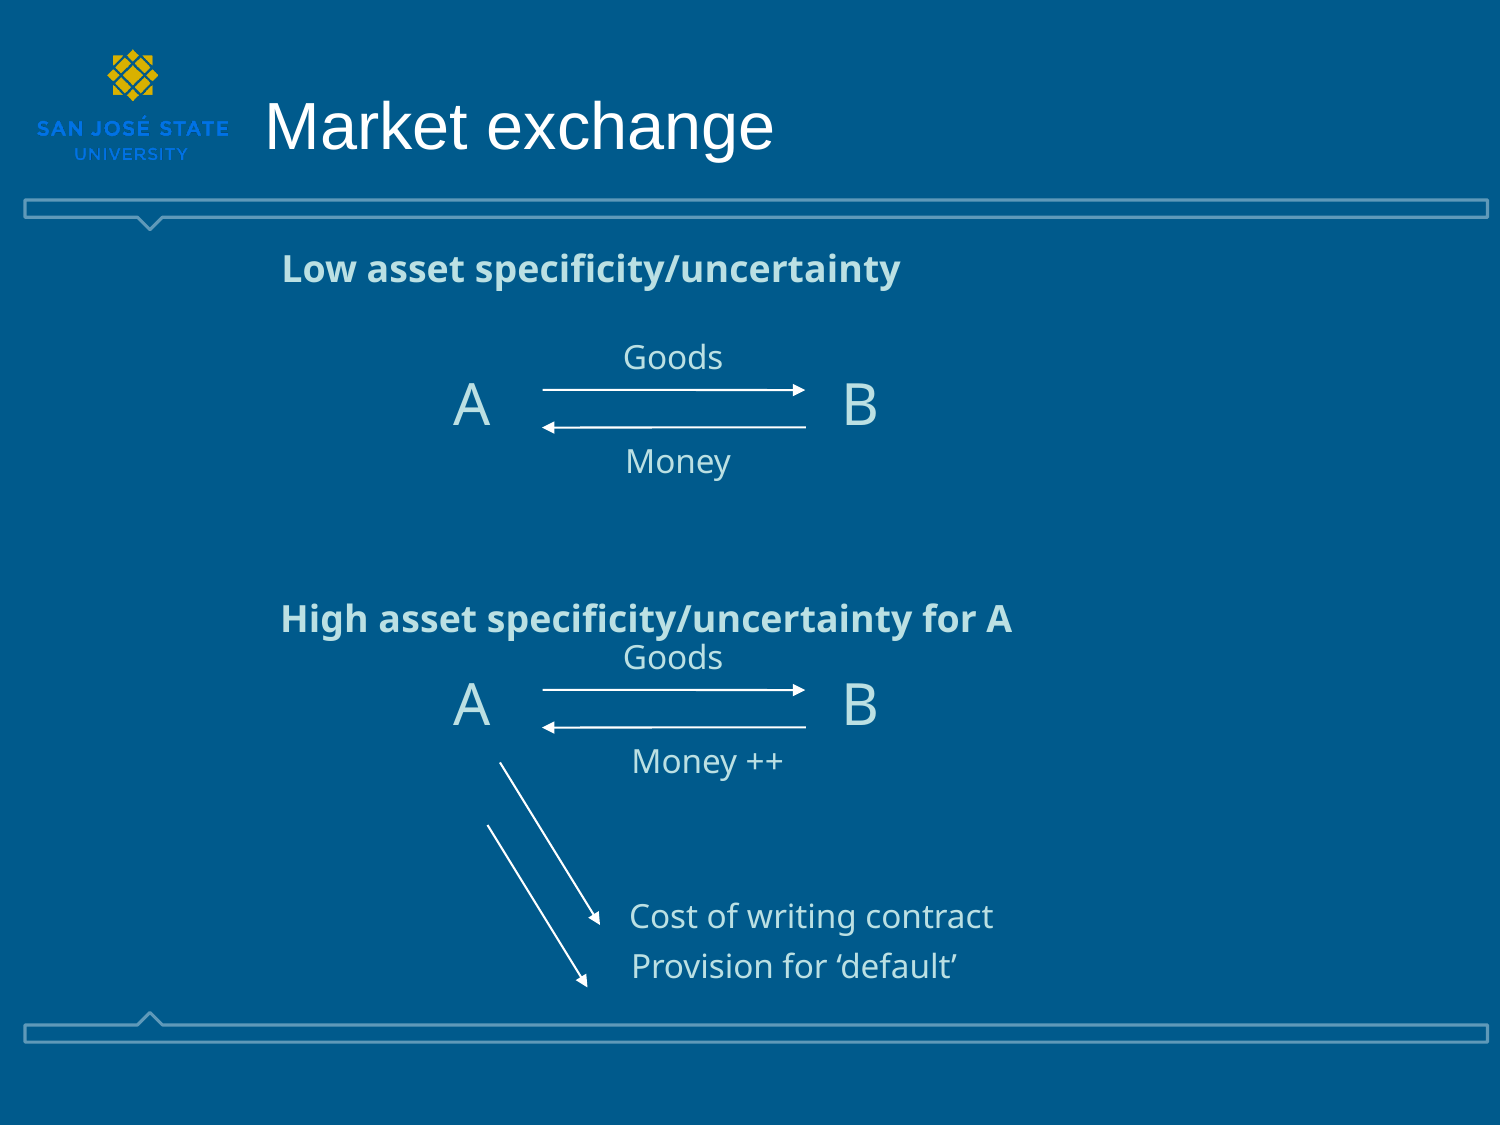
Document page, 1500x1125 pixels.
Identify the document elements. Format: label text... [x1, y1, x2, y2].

text_box Low asset specificity/uncertainty [266, 237, 927, 299]
text_box High asset specificity/uncertainty for A [265, 587, 1039, 649]
text_box Provision for ‘default’ [616, 937, 973, 993]
text_box Goods [608, 328, 739, 385]
text_box [542, 683, 806, 697]
text_box A [438, 659, 506, 746]
text_box [487, 824, 588, 988]
title Market exchange [249, 74, 1500, 172]
text_box Money [610, 432, 746, 488]
text_box [541, 721, 806, 734]
text_box Money ++ [616, 732, 799, 788]
text_box B [826, 659, 894, 745]
text_box A [438, 359, 506, 446]
text_box Cost of writing contract [614, 887, 1010, 943]
text_box [541, 421, 806, 434]
text_box [499, 762, 601, 925]
text_box Goods [608, 648, 739, 685]
picture [37, 49, 228, 160]
text_box [542, 383, 806, 397]
text_box B [826, 359, 894, 445]
